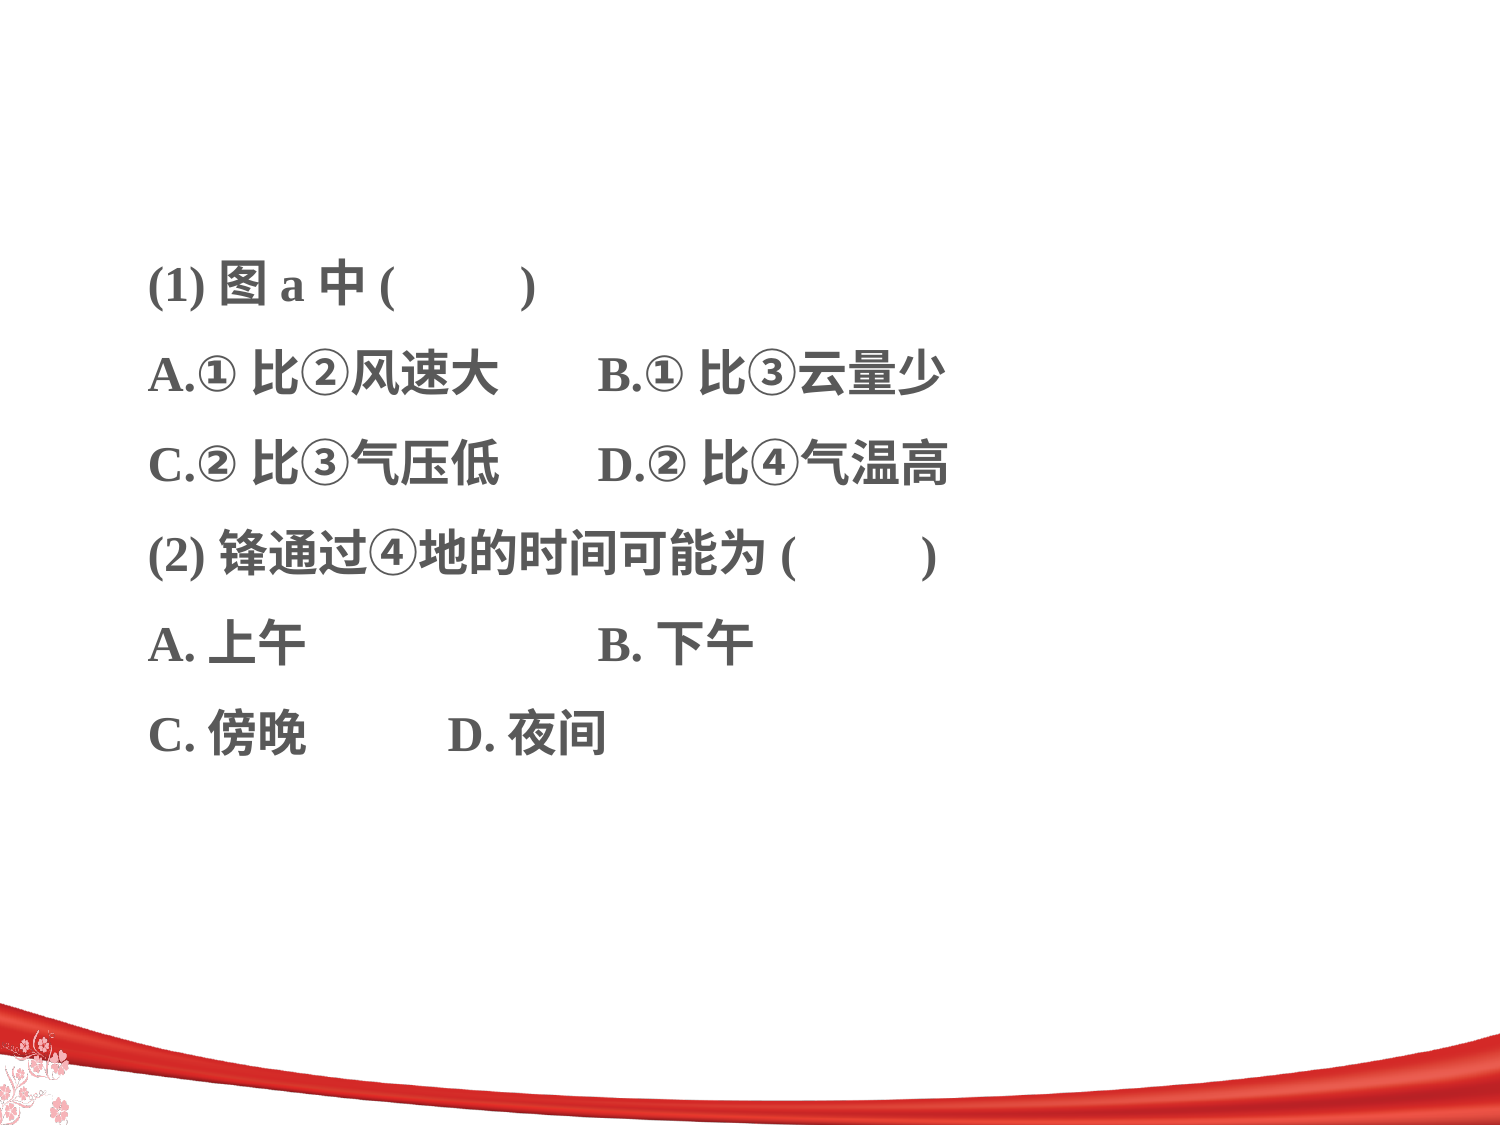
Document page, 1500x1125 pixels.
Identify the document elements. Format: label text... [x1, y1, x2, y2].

picture [0, 936, 1500, 1125]
text_box (1)图a中( ) A.①比②风速大 B.①比③云量少 C.②比③气压低 D.②比④气温高 (2)锋通过④地的时间可能为( ) A.上午 B.下午 C.傍晚 D.夜间 [132, 214, 1341, 770]
